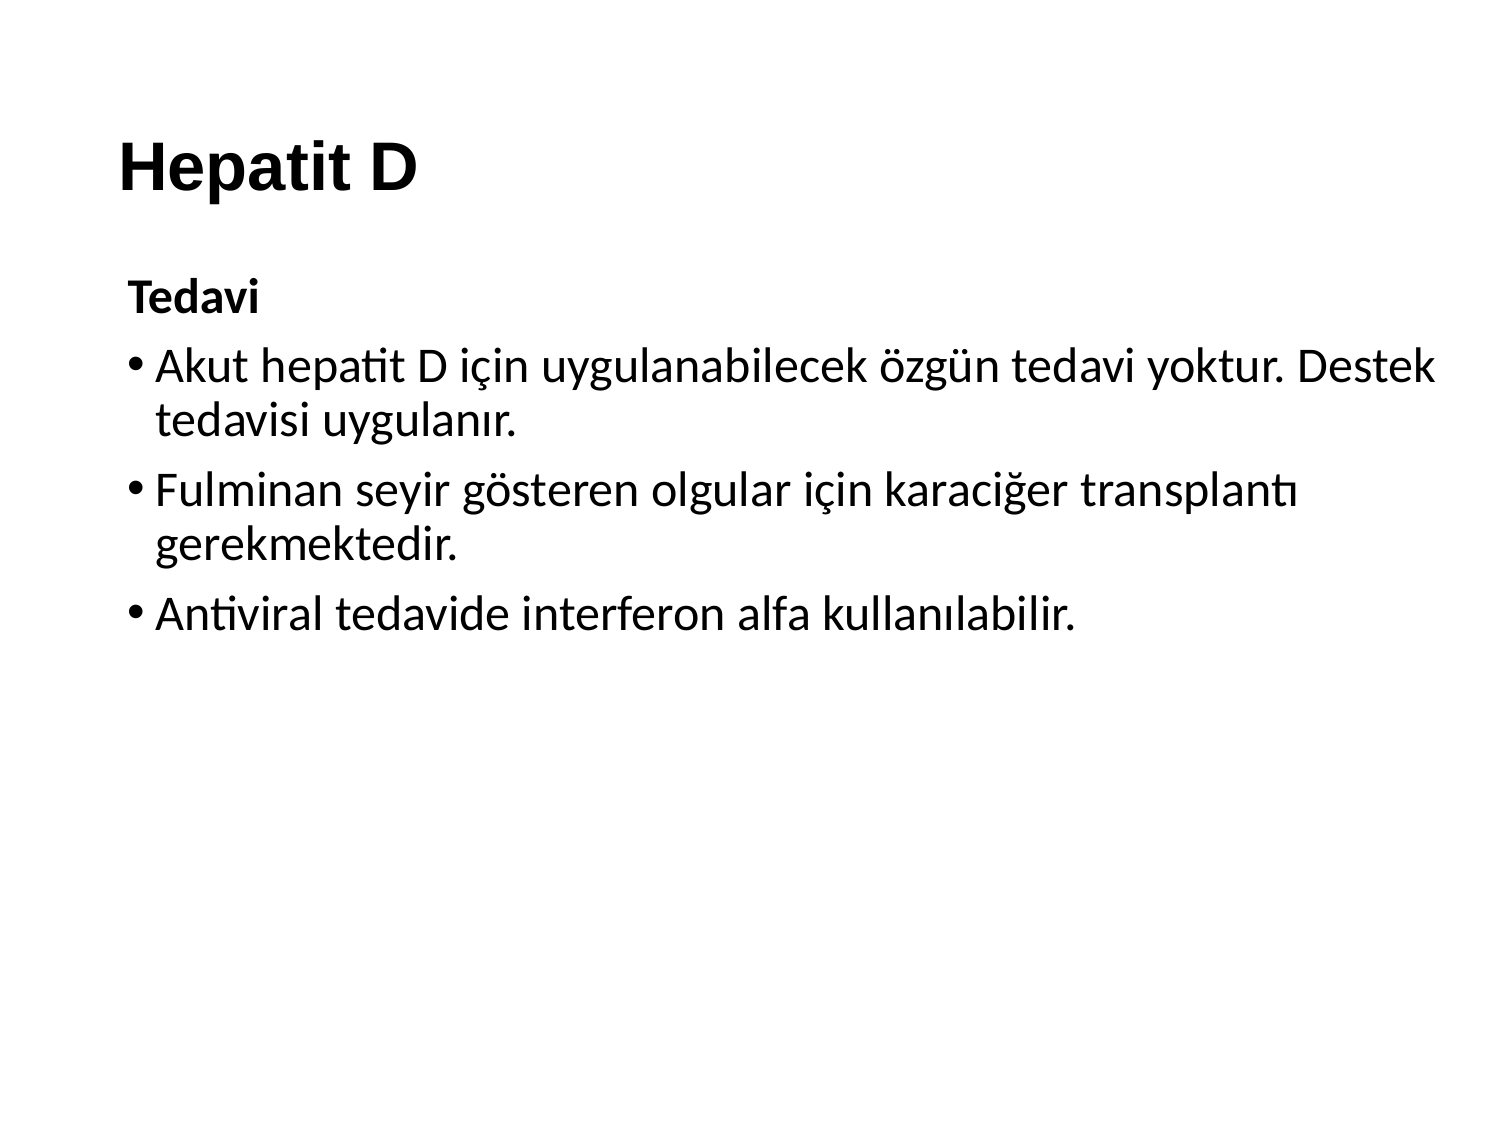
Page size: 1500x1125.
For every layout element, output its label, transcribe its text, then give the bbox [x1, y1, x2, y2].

list Tedavi Akut hepatit D için uygulanabilecek özgün tedavi yoktur. Destek tedavisi uygulanır. Fulminan seyir gösteren olgular için karaciğer transplantı gerekmektedir. Antiviral tedavide interferon alfa kullanılabilir. [112, 262, 1475, 1100]
title Hepatit D [103, 59, 1397, 278]
